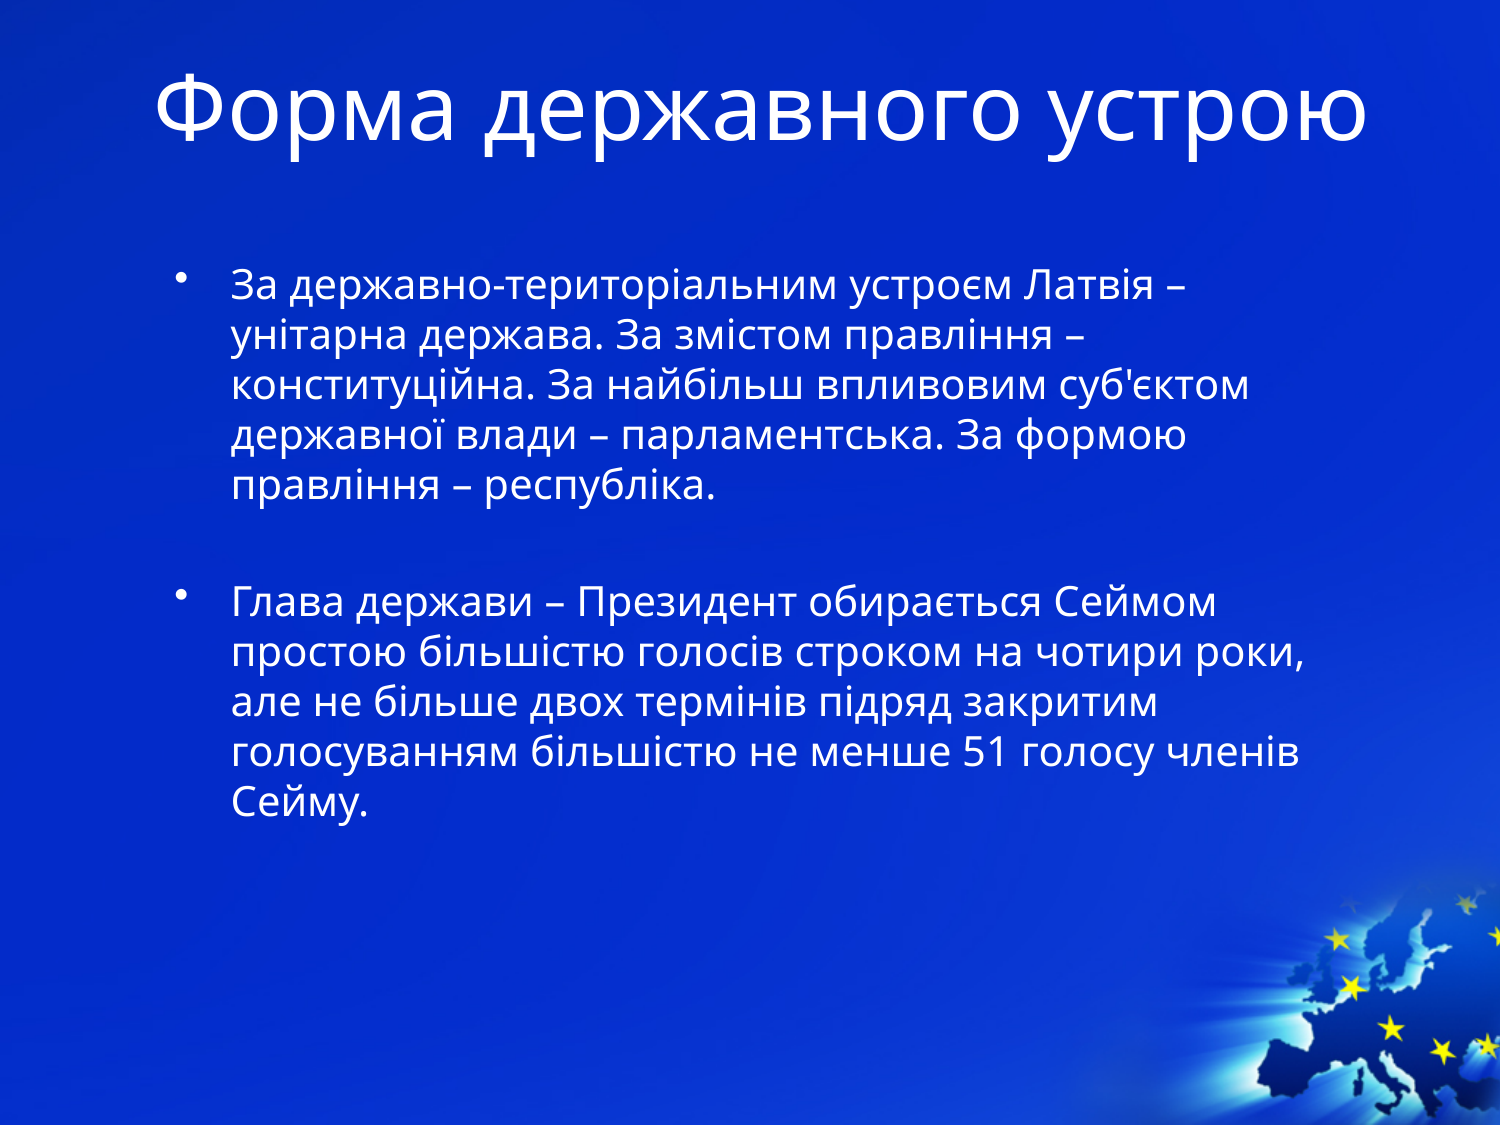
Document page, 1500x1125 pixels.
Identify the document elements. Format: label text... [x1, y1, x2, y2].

picture [0, 0, 1500, 1125]
list За державно-територіальним устроєм Латвія – унітарна держава. За змістом правління – конституційна. За найбільш впливовим суб'єктом державної влади – парламентська. За формою правління – республіка. Глава держави – Президент обирається Сеймом простою більшістю голосів строком на чотири роки, але не більше двох термінів підряд закритим голосуванням більшістю не менше 51 голосу членів Сейму. [159, 249, 1360, 938]
title Форма державного устрою [50, 45, 1475, 163]
